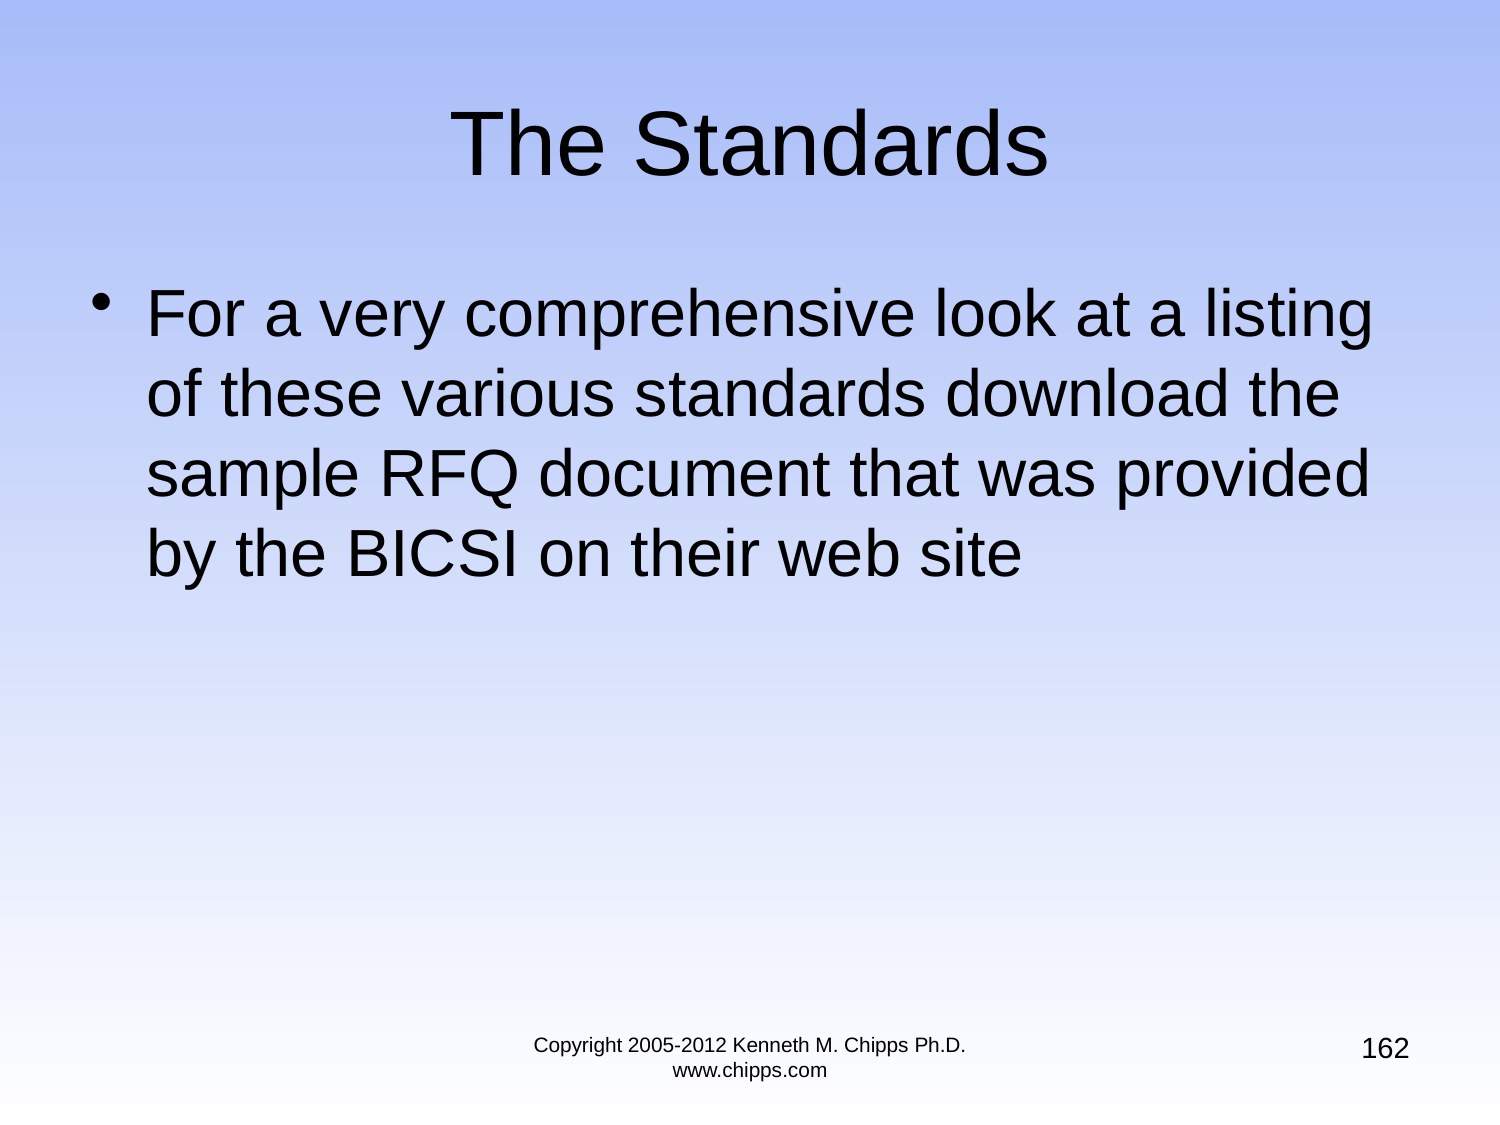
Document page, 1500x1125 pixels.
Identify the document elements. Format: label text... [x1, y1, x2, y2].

title The Standards [75, 45, 1425, 233]
list For a very comprehensive look at a listing of these various standards download the sample RFQ document that was provided by the BICSI on their web site [75, 262, 1425, 1005]
footer Copyright 2005-2012 Kenneth M. Chipps Ph.D. www.chipps.com [449, 1024, 1051, 1103]
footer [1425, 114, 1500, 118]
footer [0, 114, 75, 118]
slide_number 162 [1074, 1021, 1426, 1101]
